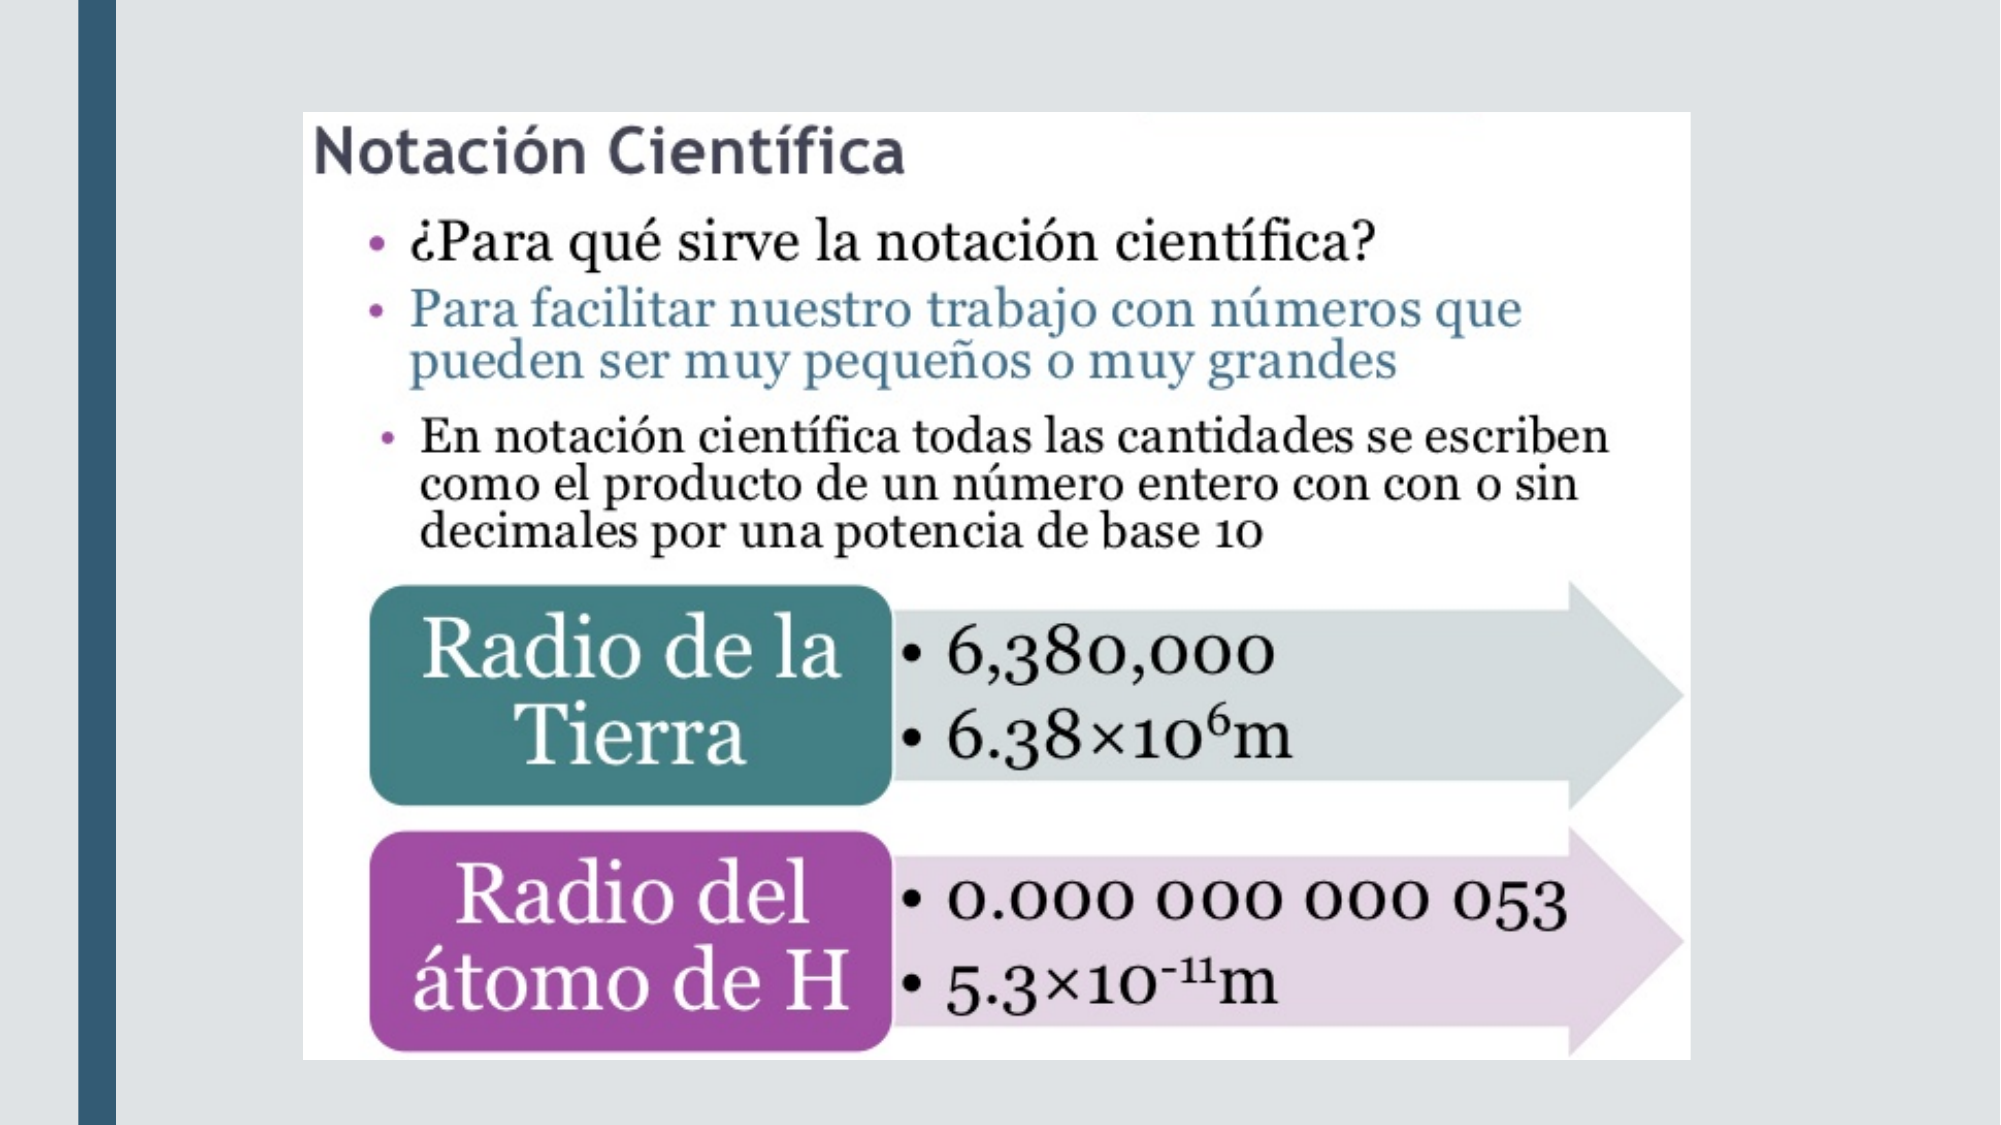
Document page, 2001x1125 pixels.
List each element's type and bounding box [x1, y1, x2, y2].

list [303, 112, 1691, 1060]
